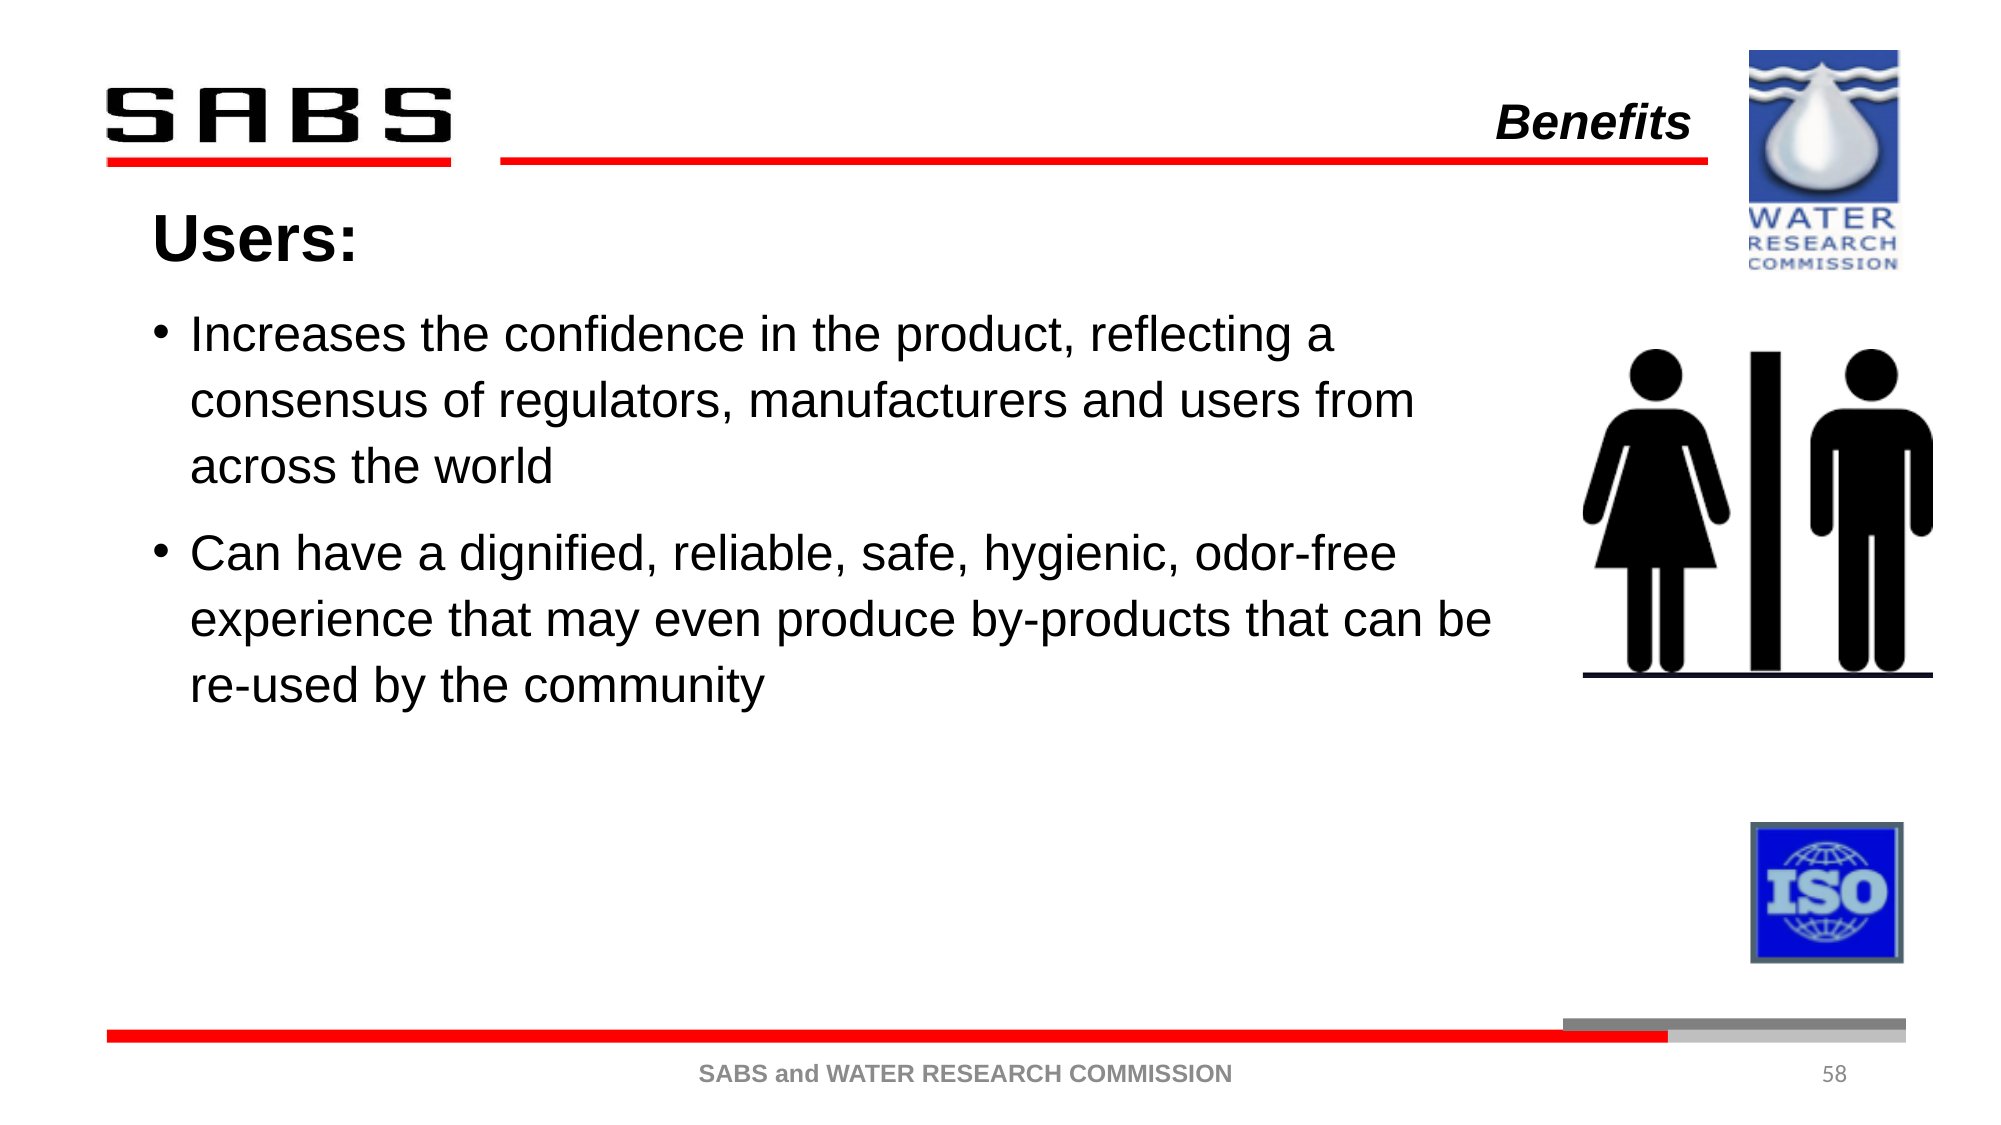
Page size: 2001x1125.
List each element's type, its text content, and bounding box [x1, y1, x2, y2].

picture [1749, 50, 1906, 272]
picture [1749, 822, 1906, 966]
list Users: Increases the confidence in the product, reflecting a consensus of regulators, manufacturers and users from across the world Can have a dignified, reliable, safe, hygienic, odor-free experience that may even produce by-products that can be re-used by the community [137, 179, 1533, 1014]
slide_number 58 [1412, 1042, 1863, 1103]
picture [106, 84, 459, 167]
list Benefits [861, 22, 1708, 158]
picture [1582, 349, 1933, 678]
